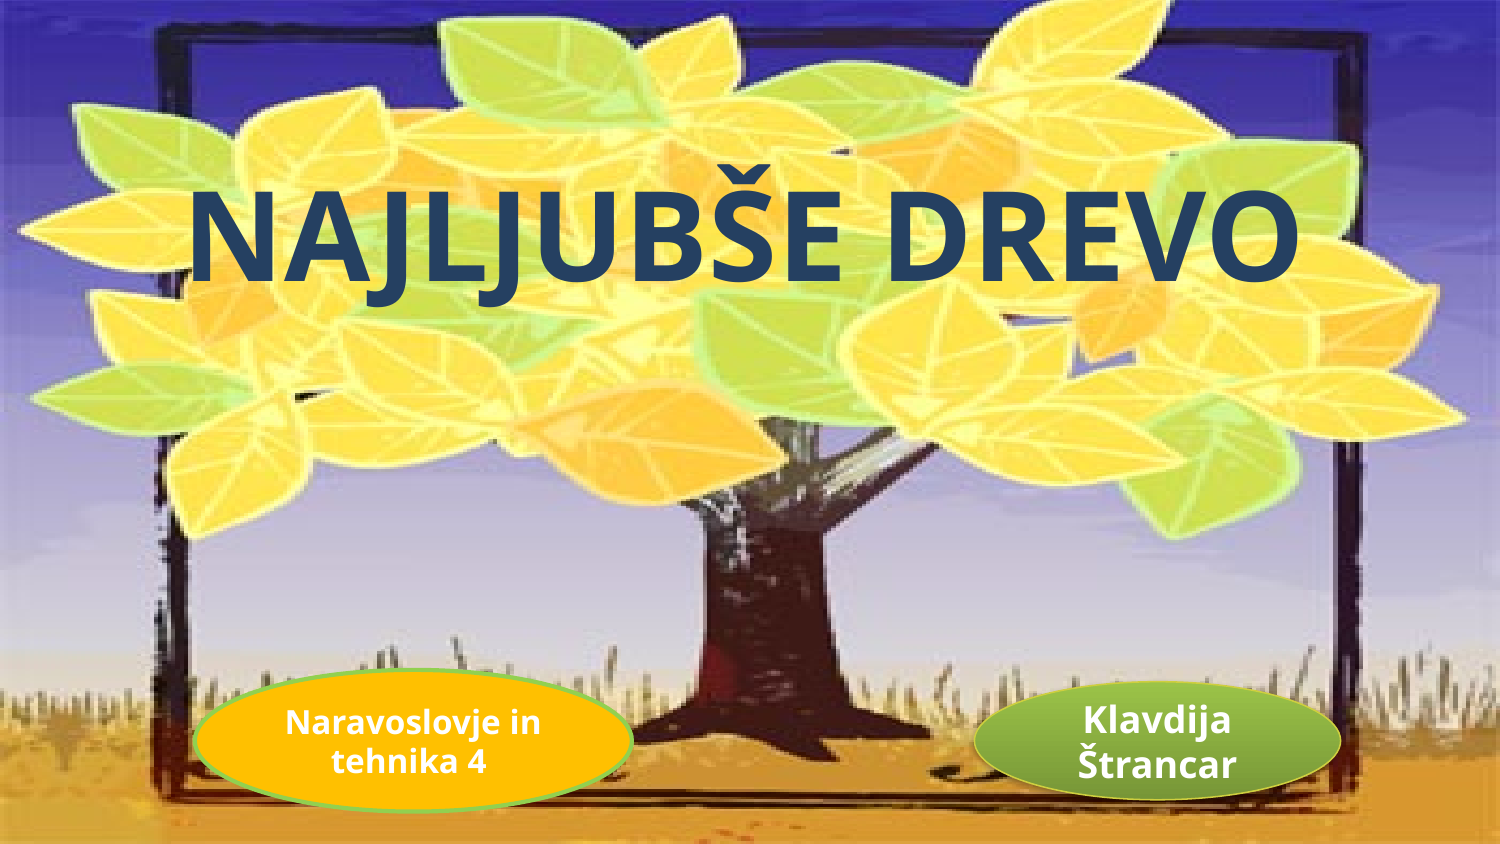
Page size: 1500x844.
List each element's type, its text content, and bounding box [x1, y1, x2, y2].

text_box Naravoslovje in tehnika 4 [192, 667, 634, 814]
picture [0, 0, 1500, 844]
title NAJLJUBŠE DREVO [76, 91, 1412, 373]
text_box Klavdija Štrancar [973, 680, 1342, 801]
